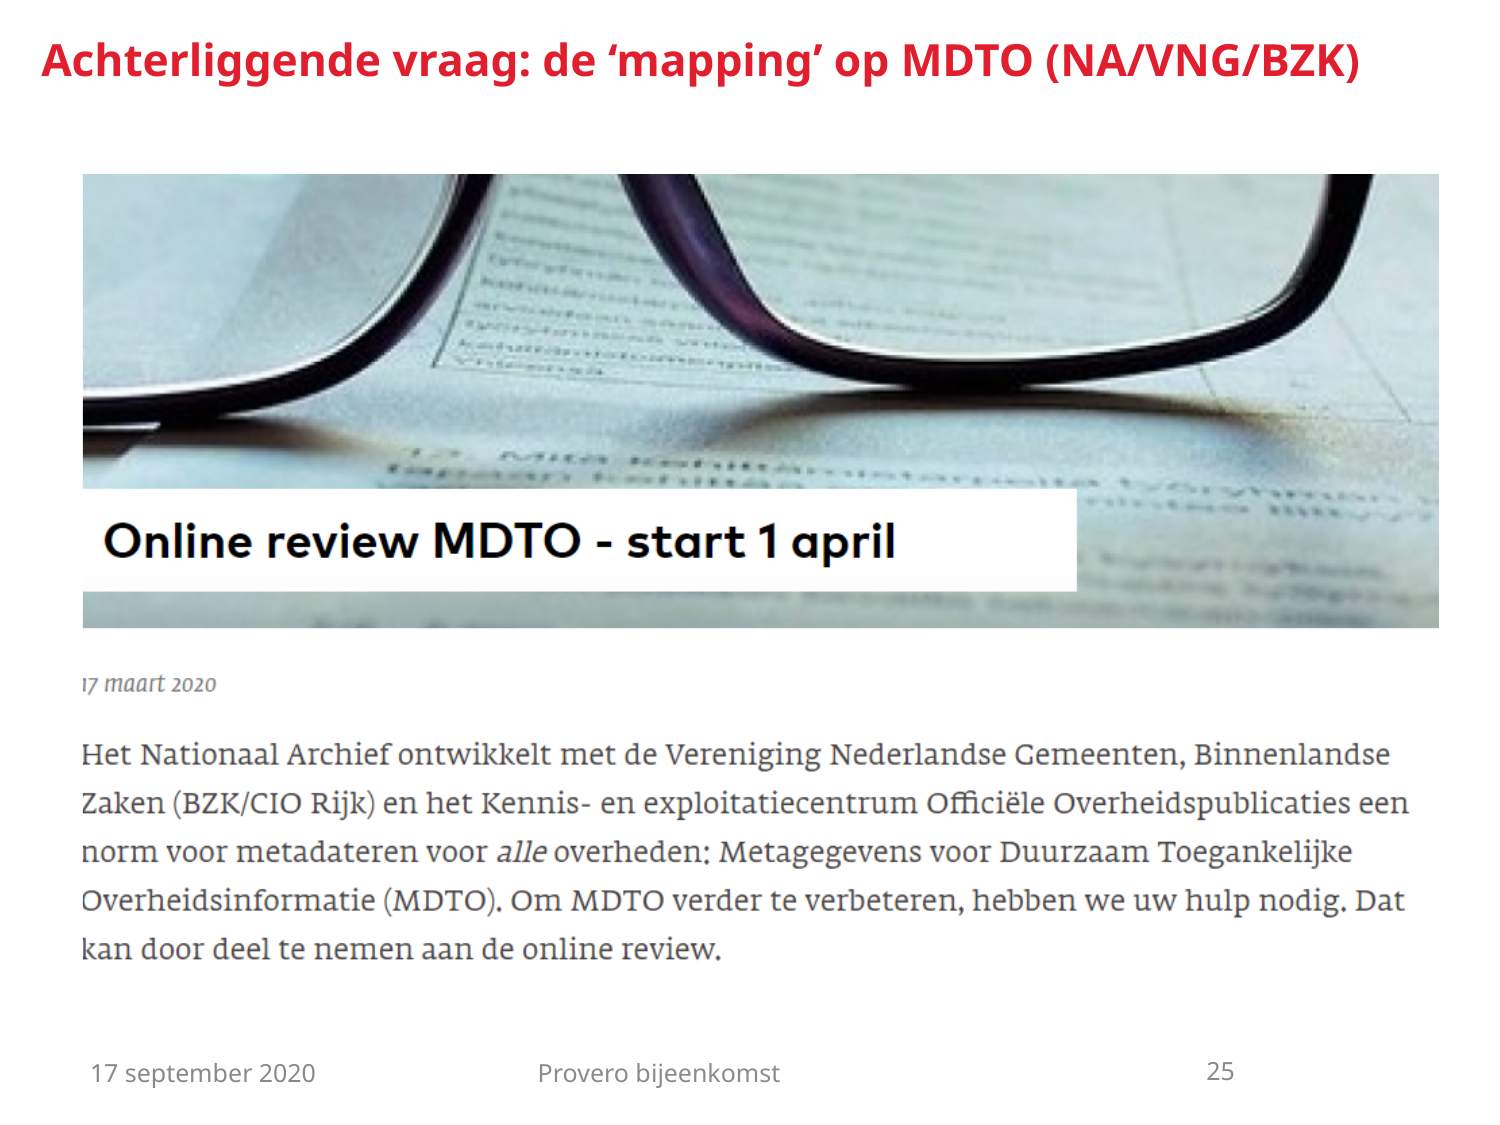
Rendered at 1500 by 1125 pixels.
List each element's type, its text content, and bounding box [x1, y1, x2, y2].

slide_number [75, 1042, 425, 1103]
footer Provero bijeenkomst [425, 1042, 900, 1103]
picture [82, 174, 1440, 969]
slide_number 25 [900, 1042, 1250, 1103]
title Achterliggende vraag: de ‘mapping’ op MDTO (NA/VNG/BZK) [26, 22, 1377, 97]
